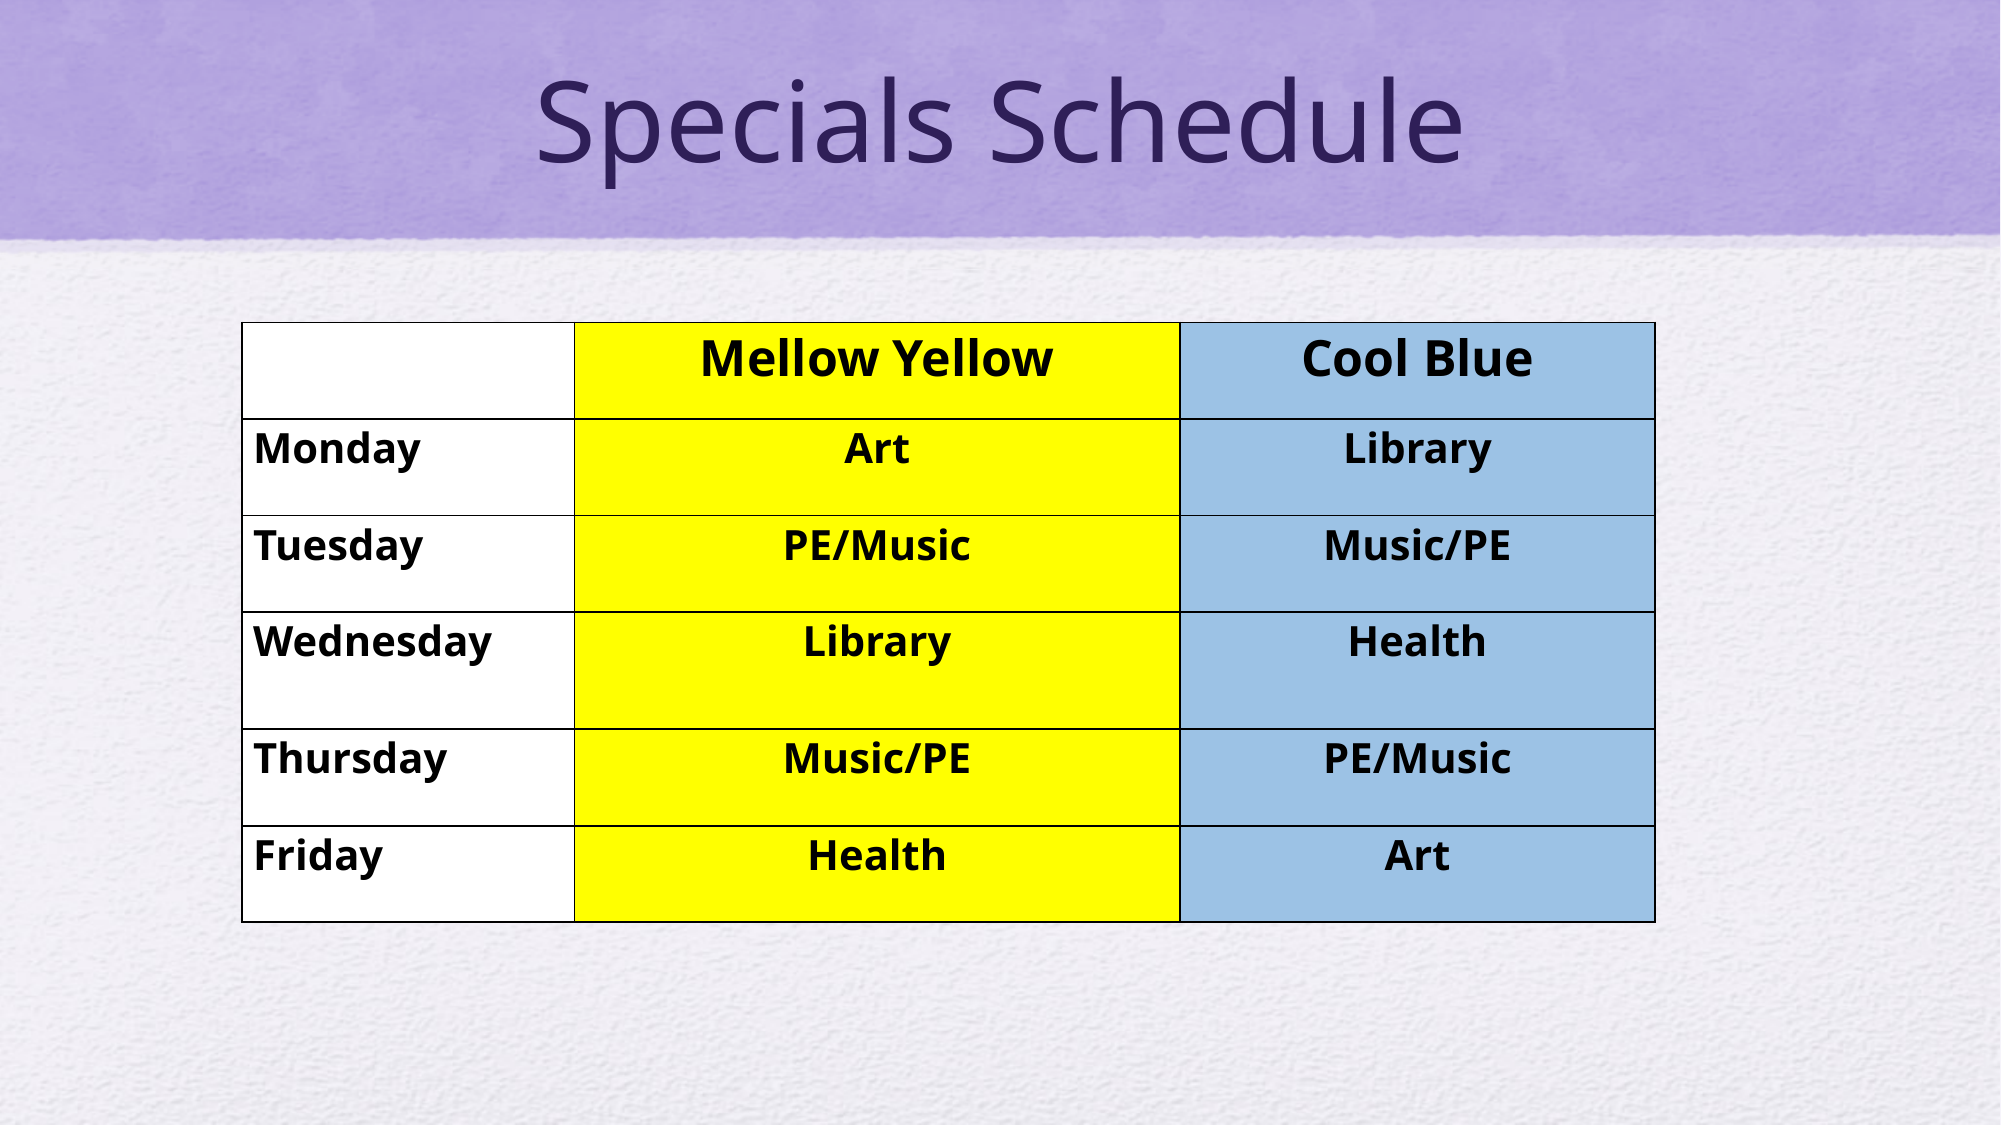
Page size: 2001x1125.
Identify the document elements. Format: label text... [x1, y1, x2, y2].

table_cell PE/Music [1181, 730, 1654, 825]
table_cell Music/PE [1181, 516, 1654, 611]
table_cell Thursday [243, 730, 574, 825]
table_cell Tuesday [243, 516, 574, 611]
table_header Mellow Yellow [575, 323, 1179, 418]
table_header Cool Blue [1181, 323, 1654, 418]
table_cell Monday [243, 420, 574, 515]
table_cell Friday [243, 827, 574, 921]
title Specials Schedule [173, 6, 1830, 239]
picture [0, 225, 2000, 1125]
table_cell Health [575, 827, 1179, 921]
table_header [243, 323, 574, 418]
table_cell Art [575, 420, 1179, 515]
table_cell Health [1181, 613, 1654, 728]
table_cell PE/Music [575, 516, 1179, 611]
table_cell Library [1181, 420, 1654, 515]
table_cell Library [575, 613, 1179, 728]
list [173, 288, 1830, 993]
table_cell Music/PE [575, 730, 1179, 825]
table_cell Art [1181, 827, 1654, 921]
table_cell Wednesday [243, 613, 574, 728]
